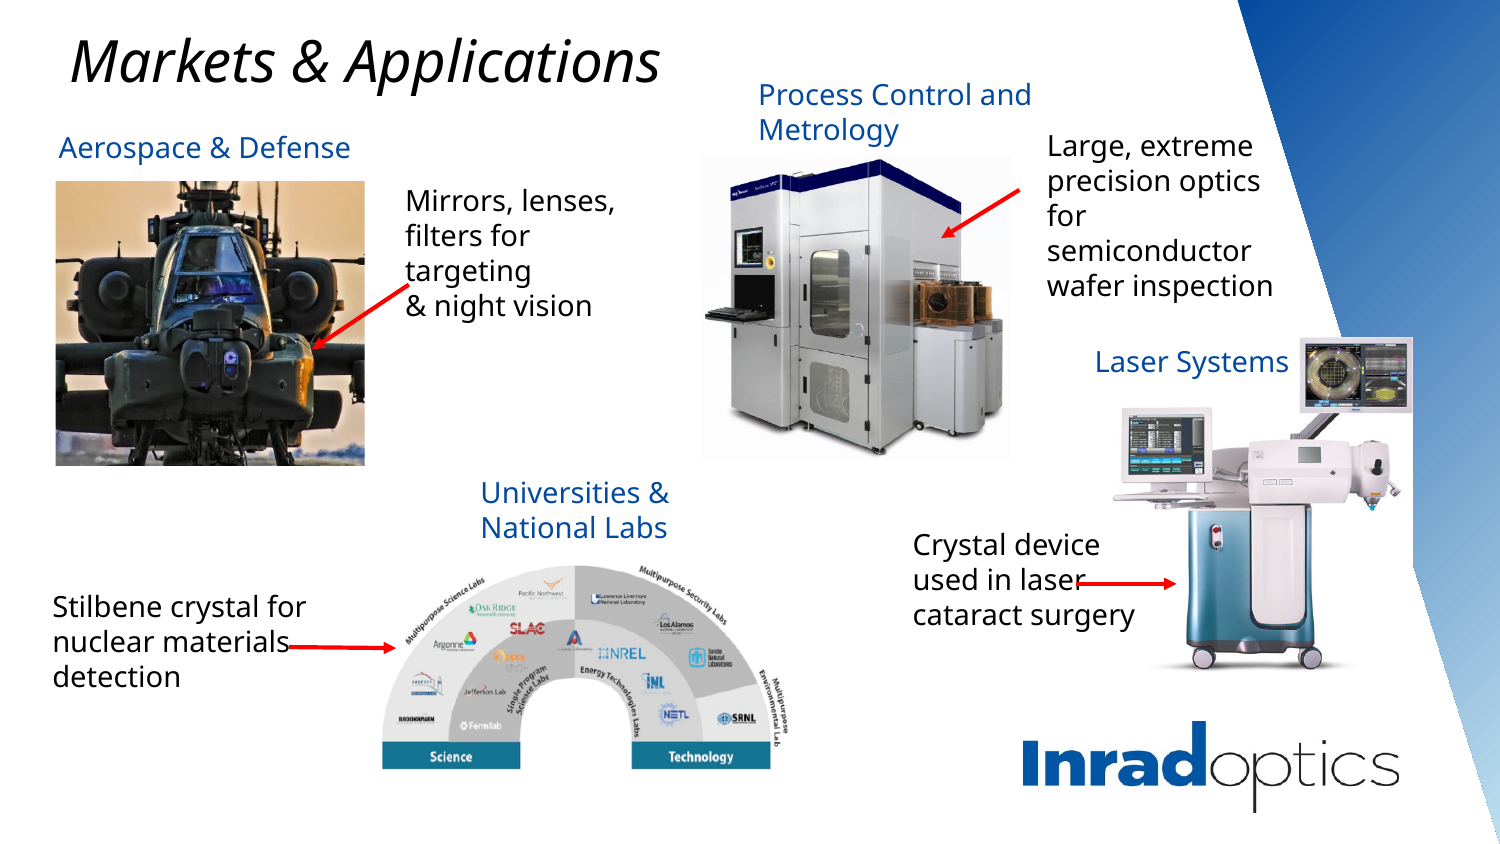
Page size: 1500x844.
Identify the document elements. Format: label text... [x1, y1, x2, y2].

text_box Laser Systems [1079, 336, 1111, 426]
text_box Aerospace & Defense [43, 121, 466, 172]
picture [1022, 721, 1400, 814]
text_box Mirrors, lenses, filters for targeting & night vision [390, 174, 638, 330]
text_box Stilbene crystal for nuclear materials detection [37, 581, 373, 702]
text_box Crystal device used in laser cataract surgery [897, 518, 1106, 639]
text_box Process Control and Metrology [743, 68, 1073, 154]
text_box Markets & Applications [55, 16, 750, 102]
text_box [311, 284, 410, 350]
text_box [940, 189, 1020, 239]
picture [701, 154, 1012, 460]
picture [1112, 336, 1414, 673]
text_box Large, extreme precision optics for semiconductor wafer inspection [1032, 120, 1307, 310]
picture [55, 173, 365, 466]
picture [378, 558, 788, 776]
text_box Universities & National Labs [465, 467, 744, 552]
